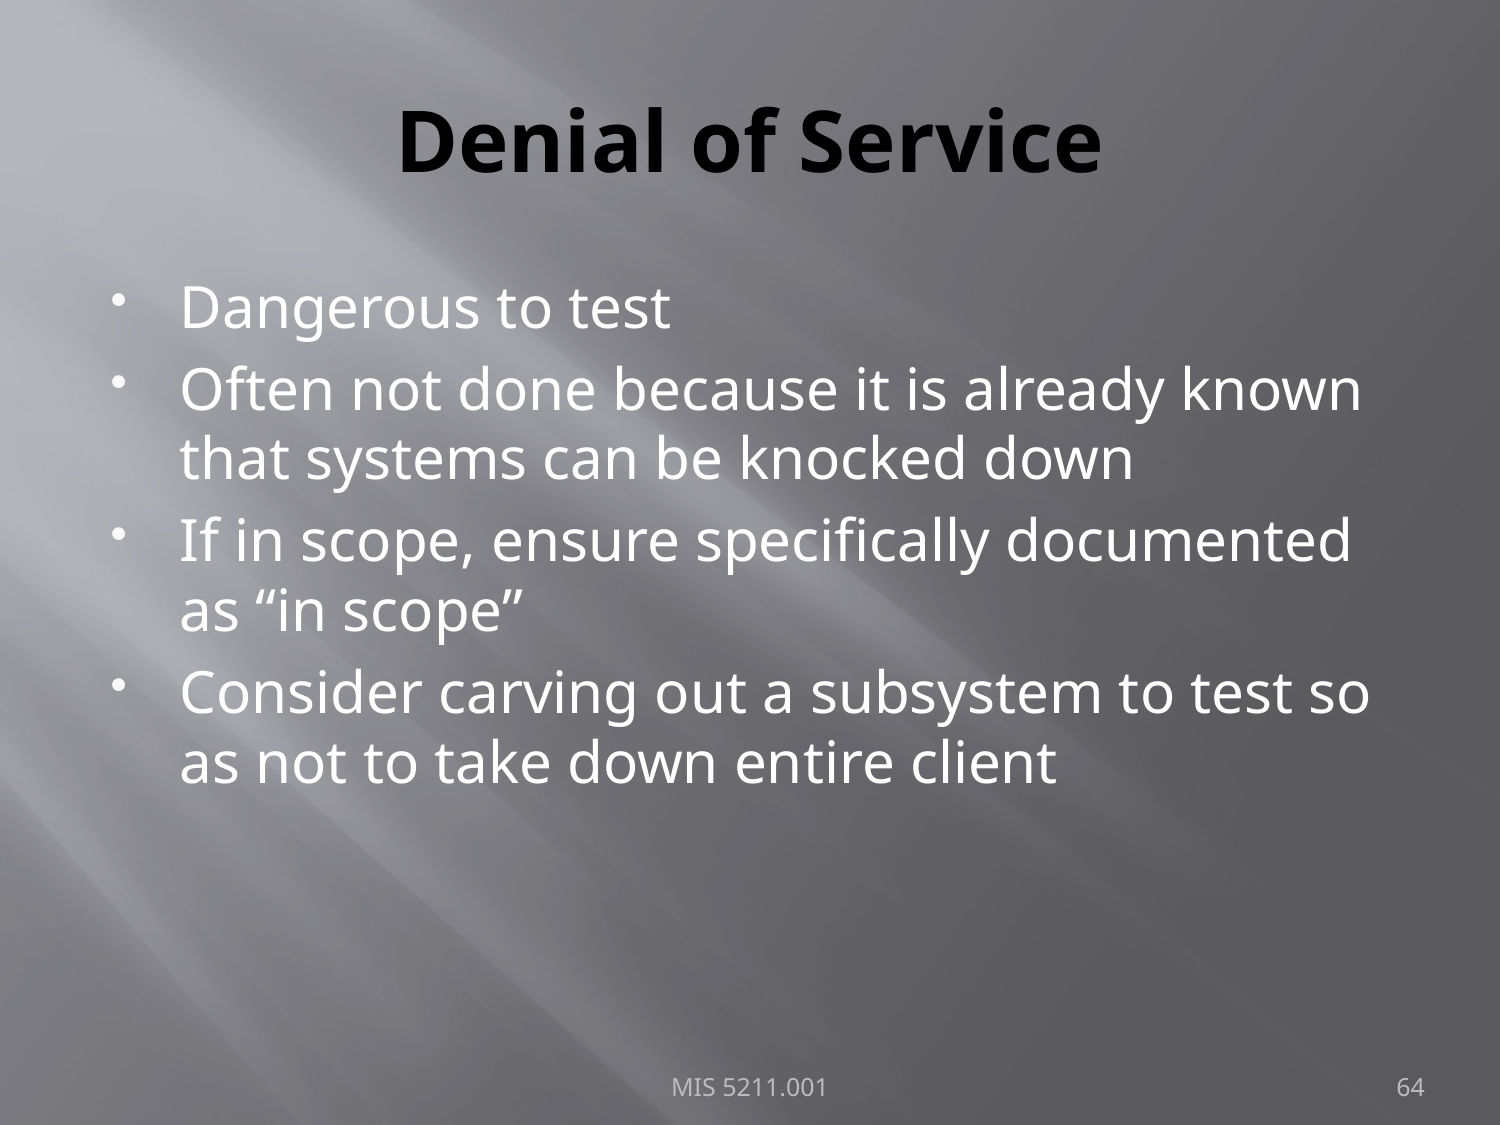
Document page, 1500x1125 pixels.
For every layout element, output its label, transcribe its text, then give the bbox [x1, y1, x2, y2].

slide_number 64 [1299, 1052, 1425, 1113]
footer MIS 5211.001 [512, 1052, 988, 1113]
list Dangerous to test Often not done because it is already known that systems can be knocked down If in scope, ensure specifically documented as “in scope” Consider carving out a subsystem to test so as not to take down entire client [75, 262, 1425, 1035]
title Denial of Service [75, 45, 1425, 233]
